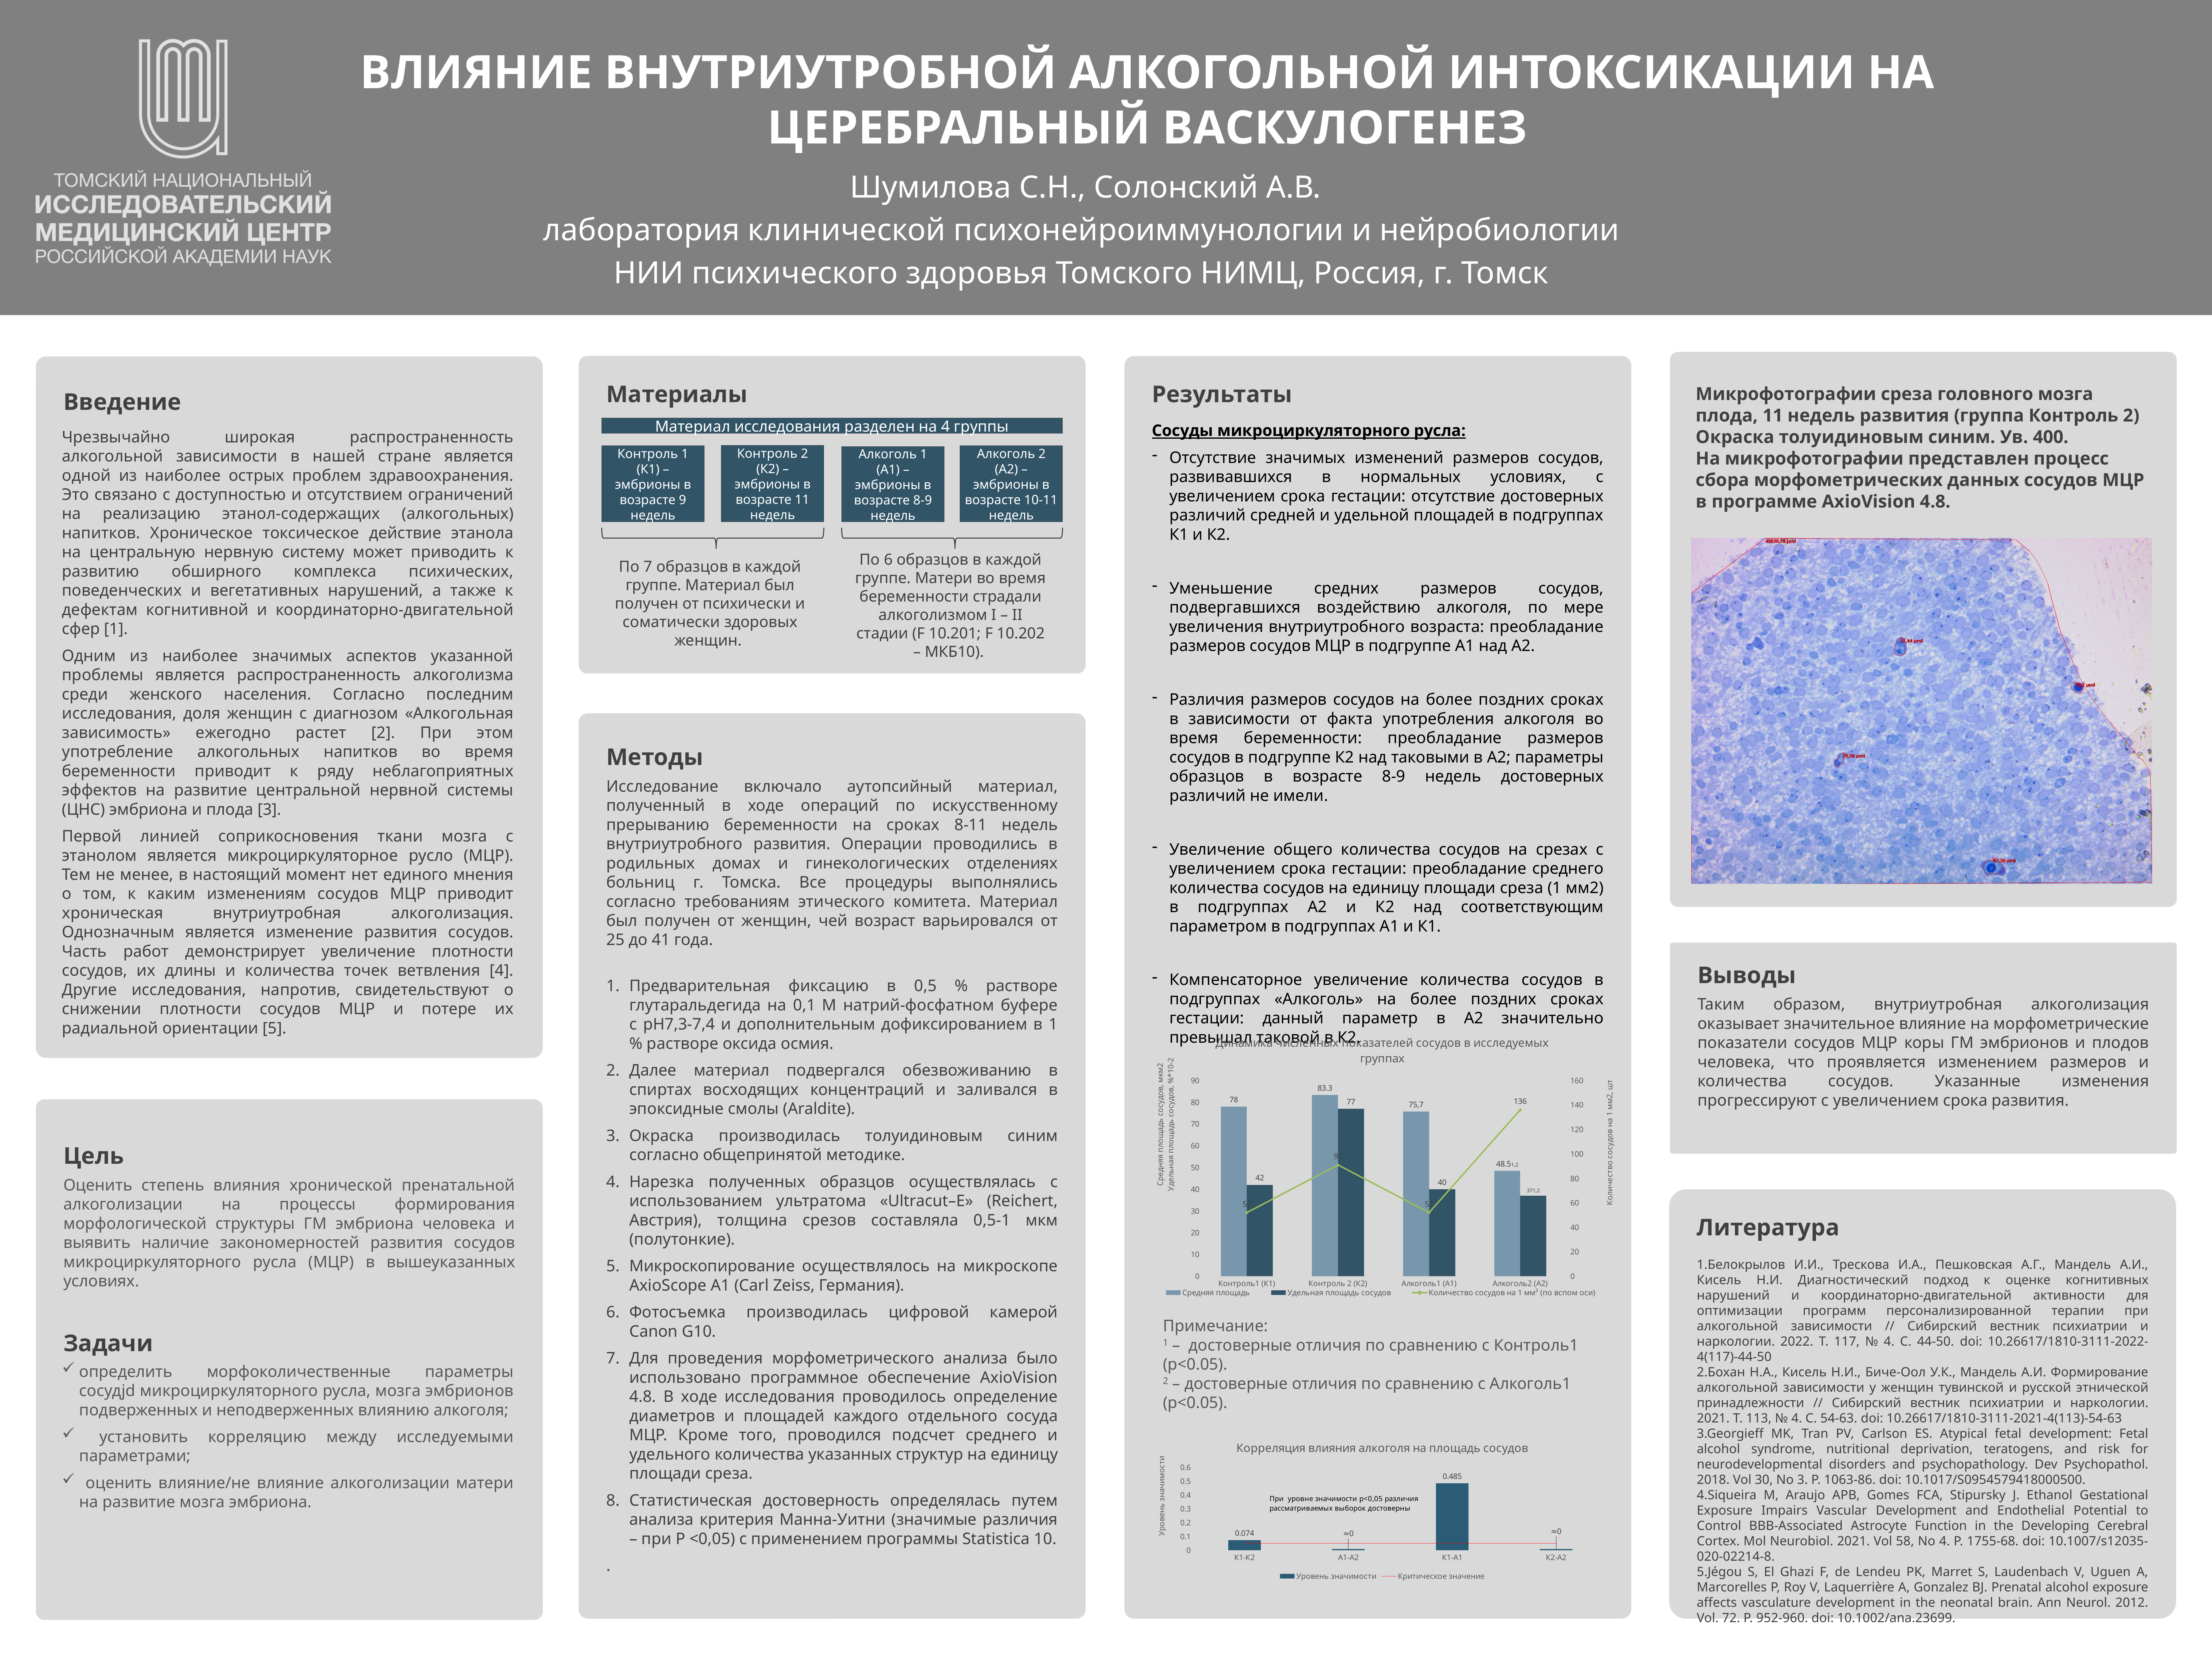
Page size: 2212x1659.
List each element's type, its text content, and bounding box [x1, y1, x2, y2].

text_box Контроль 2 (К2) – эмбрионы в возрасте 11 недель [721, 445, 825, 523]
text_box ВЛИЯНИЕ ВНУТРИУТРОБНОЙ АЛКОГОЛЬНОЙ ИНТОКСИКАЦИИ НА ЦЕРЕБРАЛЬНЫЙ ВАСКУЛОГЕНЕЗ [370, 39, 2091, 178]
text_box Литература [1692, 1210, 2153, 1242]
text_box Методы [602, 740, 1063, 772]
text_box [0, 0, 2212, 316]
text_box 1.Белокрылов И.И., Трескова И.А., Пешковская А.Г., Мандель А.И., Кисель Н.И. Диагностический подход к оценке когнитивных нарушений и координаторно-двигательной активности для оптимизации программ персонализированной терапии при алкогольной зависимости // Сибирский вестник психиатрии и наркологии. 2022. Т. 117, № 4. С. 44-50. doi: 10.26617/1810-3111-2022-4(117)-44-50 2.Бохан Н.А., Кисель Н.И., Биче-Оол У.К., Мандель А.И. Формирование алкогольной зависимости у женщин тувинской и русской этнической принадлежности // Сибирский вестник психиатрии и наркологии. 2021. Т. 113, № 4. С. 54-63. doi: 10.26617/1810-3111-2021-4(113)-54-63 3.Georgieff MK, Tran PV, Carlson ES. Atypical fetal development: Fetal alcohol syndrome, nutritional deprivation, teratogens, and risk for neurodevelopmental disorders and psychopathology. Dev Psychopathol. 2018. Vol 30, No 3. P. 1063-86. doi: 10.1017/S0954579418000500. 4.Siqueira M, Araujo APB, Gomes FCA, Stipursky J. Ethanol Gestational Exposure Impairs Vascular Development and Endothelial Potential to Control BBB-Associated Astrocyte Function in the Developing Cerebral Cortex. Mol Neurobiol. 2021. Vol 58, No 4. P. 1755-68. doi: 10.1007/s12035-020-02214-8. 5.Jégou S, El Ghazi F, de Lendeu PK, Marret S, Laudenbach V, Uguen A, Marcorelles P, Roy V, Laquerrière A, Gonzalez BJ. Prenatal alcohol exposure affects vasculature development in the neonatal brain. Ann Neurol. 2012. Vol. 72. P. 952-960. doi: 10.1002/ana.23699. [1692, 1254, 2153, 1643]
text_box Таким образом, внутриутробная алкоголизация оказывает значительное влияние на морфометрические показатели сосудов МЦР коры ГМ эмбрионов и плодов человека, что проявляется изменением размеров и количества сосудов. Указанные изменения прогрессируют с увеличением срока развития. [1693, 991, 2154, 1112]
picture [1691, 538, 2152, 884]
text_box [35, 356, 543, 1059]
text_box Материал исследования разделен на 4 группы [601, 418, 1063, 434]
text_box [578, 712, 1086, 1619]
text_box Результаты [1147, 377, 1608, 410]
text_box определить морфоколичественные параметры сосудjd микроциркуляторного русла, мозга эмбрионов подверженных и неподверженных влиянию алкоголя; установить корреляцию между исследуемыми параметрами; оценить влияние/не влияние алкоголизации матери на развитие мозга эмбриона. [57, 1359, 518, 1540]
text_box Чрезвычайно широкая распространенность алкогольной зависимости в нашей стране является одной из наиболее острых проблем здравоохранения. Это связано с доступностью и отсутствием ограничений на реализацию этанол-содержащих (алкогольных) напитков. Хроническое токсическое действие этанола на центральную нервную систему может приводить к развитию обширного комплекса психических, поведенческих и вегетативных нарушений, а также к дефектам когнитивной и координаторно-двигательной сфер [1]. Одним из наиболее значимых аспектов указанной проблемы является распространенность алкоголизма среди женского населения. Согласно последним исследования, доля женщин с диагнозом «Алкогольная зависимость» ежегодно растет [2]. При этом употребление алкогольных напитков во время беременности приводит к ряду неблагоприятных эффектов на развитие центральной нервной системы (ЦНС) эмбриона и плода [3]. Первой линией соприкосновения ткани мозга с этанолом является микроциркуляторное русло (МЦР). Тем не менее, в настоящий момент нет единого мнения о том, к каким изменениям сосудов МЦР приводит хроническая внутриутробная алкоголизация. Однозначным является изменение развития сосудов. Часть работ демонстрирует увеличение плотности сосудов, их длины и количества точек ветвления [4]. Другие исследования, напротив, свидетельствуют о снижении плотности сосудов МЦР и потере их радиальной ориентации [5]. [57, 424, 518, 1039]
text_box Материалы [602, 377, 1063, 410]
text_box Введение [59, 385, 520, 417]
text_box [0, 316, 2212, 1659]
text_box Шумилова С.Н., Солонский А.В. лаборатория клинической психонейроиммунологии и нейробиологии НИИ психического здоровья Томского НИМЦ, Россия, г. Томск [142, 163, 2029, 293]
text_box Исследование включало аутопсийный материал, полученный в ходе операций по искусственному прерыванию беременности на сроках 8-11 недель внутриутробного развития. Операции проводились в родильных домах и гинекологических отделениях больниц г. Томска. Все процедуры выполнялись согласно требованиям этического комитета. Материал был получен от женщин, чей возраст варьировался от 25 до 41 года. Предварительная фиксацию в 0,5 % растворе глутаральдегида на 0,1 М натрий-фосфатном буфере с pH7,3-7,4 и дополнительным дофиксированием в 1 % растворе оксида осмия. Далее материал подвергался обезвоживанию в спиртах восходящих концентраций и заливался в эпоксидные смолы (Araldite). Окраска производилась толуидиновым синим согласно общепринятой методике. Нарезка полученных образцов осуществлялась с использованием ультратома «Ultracut–E» (Reichert, Австрия), толщина срезов составляла 0,5-1 мкм (полутонкие). Микроскопирование осуществлялось на микроскопе AxioScope A1 (Carl Zeiss, Германия). Фотосъемка производилась цифровой камерой Canon G10. Для проведения морфометрического анализа было использовано программное обеспечение AxioVision 4.8. В ходе исследования проводилось определение диаметров и площадей каждого отдельного сосуда МЦР. Кроме того, проводился подсчет среднего и удельного количества указанных структур на единицу площади среза. Статистическая достоверность определялась путем анализа критерия Манна-Уитни (значимые различия – при Р <0,05) с применением программы Statistica 10. . [602, 773, 1063, 1577]
text_box [1669, 351, 2178, 908]
picture [0, 19, 368, 283]
text_box Алкоголь 2 (А2) – эмбрионы в возрасте 10-11 недель [959, 445, 1063, 523]
text_box [1669, 942, 2178, 1155]
text_box Оценить степень влияния хронической пренатальной алкоголизации на процессы формирования морфологической структуры ГМ эмбриона человека и выявить наличие закономерностей развития сосудов микроциркуляторного русла (МЦР) в вышеуказанных условиях. [59, 1172, 520, 1292]
text_box Сосуды микроциркуляторного русла: Отсутствие значимых изменений размеров сосудов, развивавшихся в нормальных условиях, с увеличением срока гестации: отсутствие достоверных различий средней и удельной площадей в подгруппах К1 и К2. Уменьшение средних размеров сосудов, подвергавшихся воздействию алкоголя, по мере увеличения внутриутробного возраста: преобладание размеров сосудов МЦР в подгруппе А1 над А2. Различия размеров сосудов на более поздних сроках в зависимости от факта употребления алкоголя во время беременности: преобладание размеров сосудов в подгруппе К2 над таковыми в А2; параметры образцов в возрасте 8-9 недель достоверных различий не имели. Увеличение общего количества сосудов на срезах с увеличением срока гестации: преобладание среднего количества сосудов на единицу площади среза (1 мм2) в подгруппах А2 и К2 над соответствующим параметром в подгруппах А1 и К1. Компенсаторное увеличение количества сосудов в подгруппах «Алкоголь» на более поздних сроках гестации: данный параметр в А2 значительно превышал таковой в К2. [1147, 418, 1608, 1022]
text_box Выводы [1693, 958, 2154, 990]
text_box Контроль 1 (К1) – эмбрионы в возрасте 9 недель [601, 445, 705, 523]
text_box [1669, 1189, 2177, 1619]
chart [1147, 1022, 1618, 1312]
text_box [35, 1099, 543, 1621]
text_box Задачи [59, 1326, 520, 1359]
text_box Примечание: 1 – достоверные отличия по сравнению с Контроль1 (p<0.05). 2 – достоверные отличия по сравнению с Алкоголь1 (p<0.05). [1158, 1314, 1618, 1414]
text_box [1124, 355, 1632, 1619]
text_box Цель [59, 1139, 520, 1171]
text_box Алкоголь 1 (А1) – эмбрионы в возрасте 8-9 недель [841, 446, 945, 523]
text_box Микрофотографии среза головного мозга плода, 11 недель развития (группа Контроль 2) Окраска толуидиновым синим. Ув. 400. На микрофотографии представлен процесс сбора морфометрических данных сосудов МЦР в программе AxioVision 4.8. [1691, 380, 2152, 514]
text_box По 6 образцов в каждой группе. Матери во время беременности страдали алкоголизмом I – II стадии (F 10.201; F 10.202 – МКБ10). [848, 554, 1053, 656]
text_box [841, 528, 1063, 549]
text_box [578, 355, 1086, 674]
chart [1147, 1430, 1618, 1583]
text_box [601, 528, 824, 549]
text_box По 7 образцов в каждой группе. Материал был получен от психически и соматически здоровых женщин. [610, 549, 810, 656]
